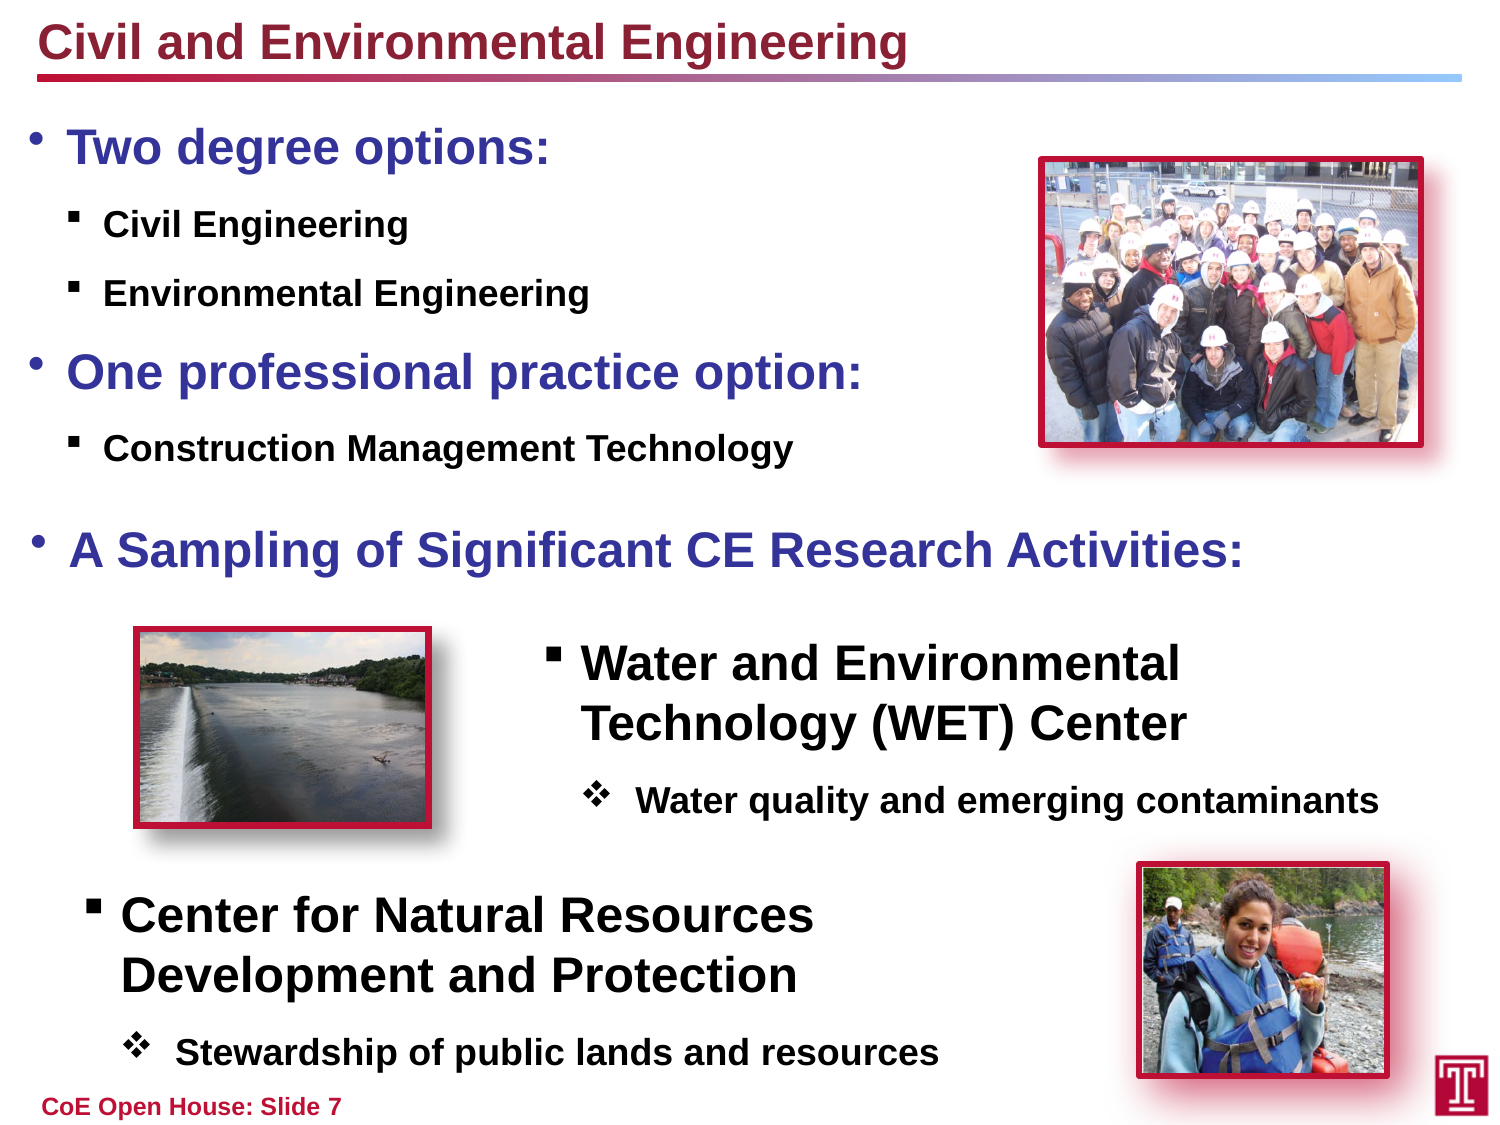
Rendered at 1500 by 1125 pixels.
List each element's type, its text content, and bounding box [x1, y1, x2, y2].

picture [1423, 1048, 1496, 1124]
picture [1142, 866, 1385, 1073]
picture [1044, 161, 1419, 443]
text_box Center for Natural Resources Development and Protection Stewardship of public lands and resources [82, 882, 1034, 1073]
text_box Water and Environmental Technology (WET) Center Water quality and emerging contaminants [542, 630, 1462, 821]
text_box Civil and Environmental Engineering [37, 9, 1460, 70]
text_box Two degree options: Civil Engineering Environmental Engineering One professional practice option: Construction Management Technology [27, 114, 957, 470]
picture [139, 631, 426, 823]
text_box A Sampling of Significant CE Research Activities: [30, 517, 1455, 578]
